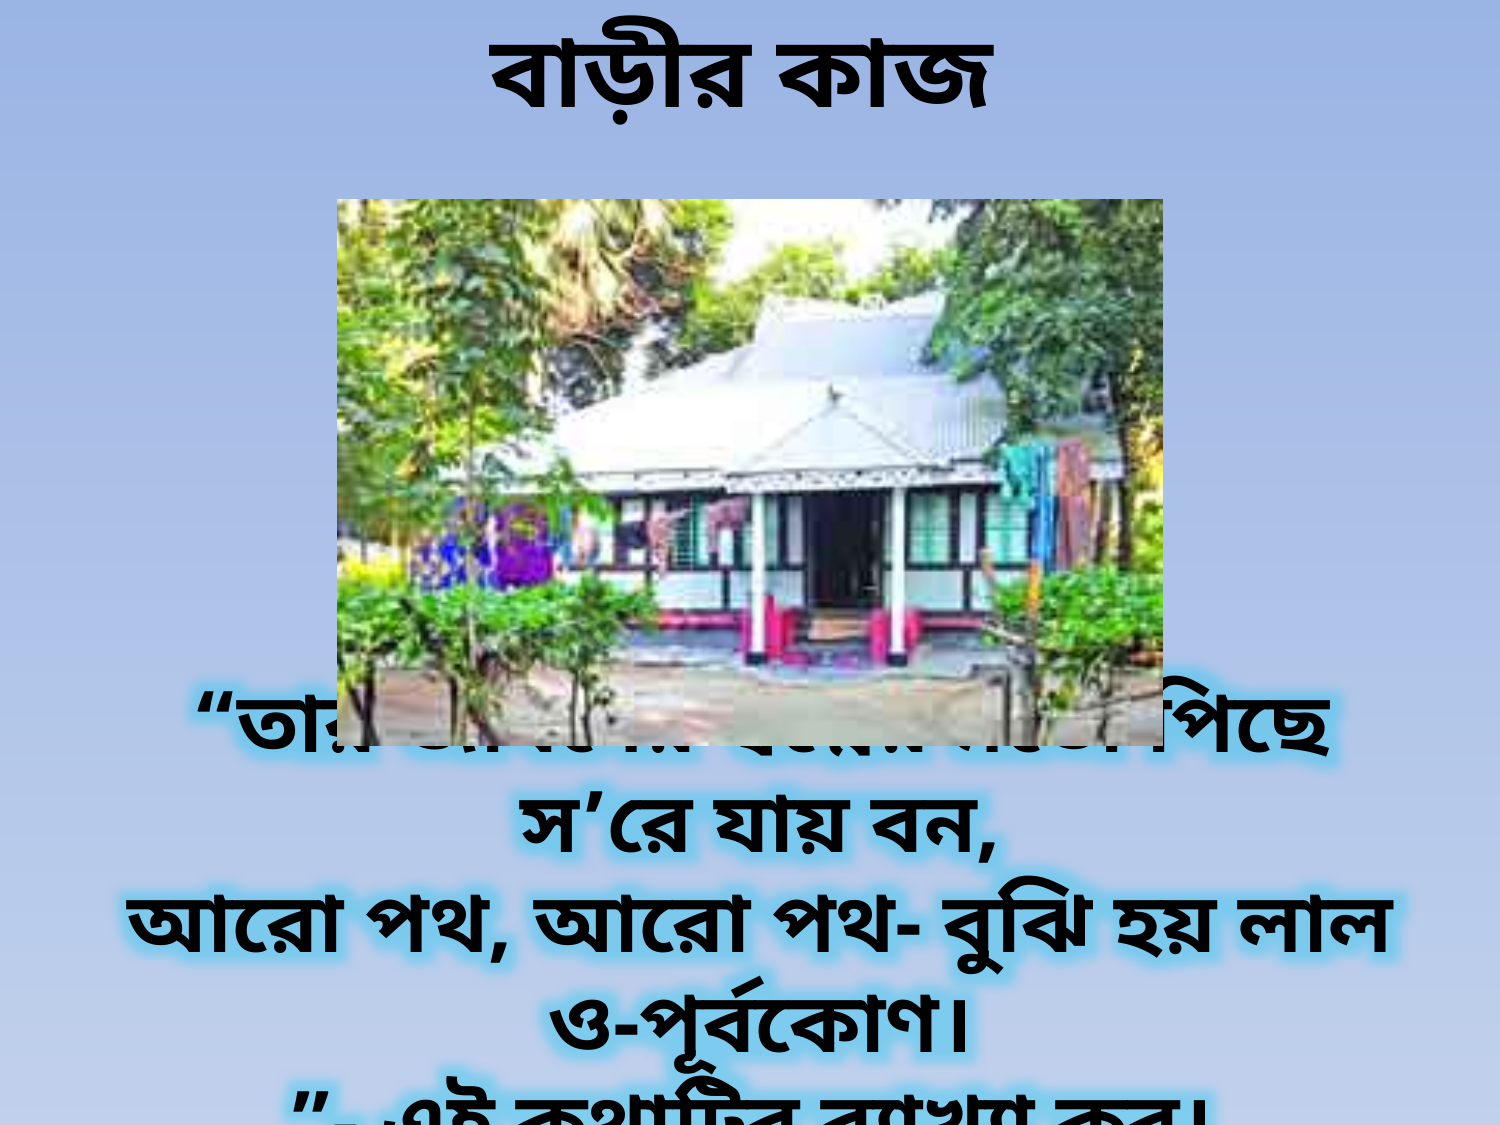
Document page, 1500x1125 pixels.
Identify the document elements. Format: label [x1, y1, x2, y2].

text_box [37, 0, 1463, 1088]
